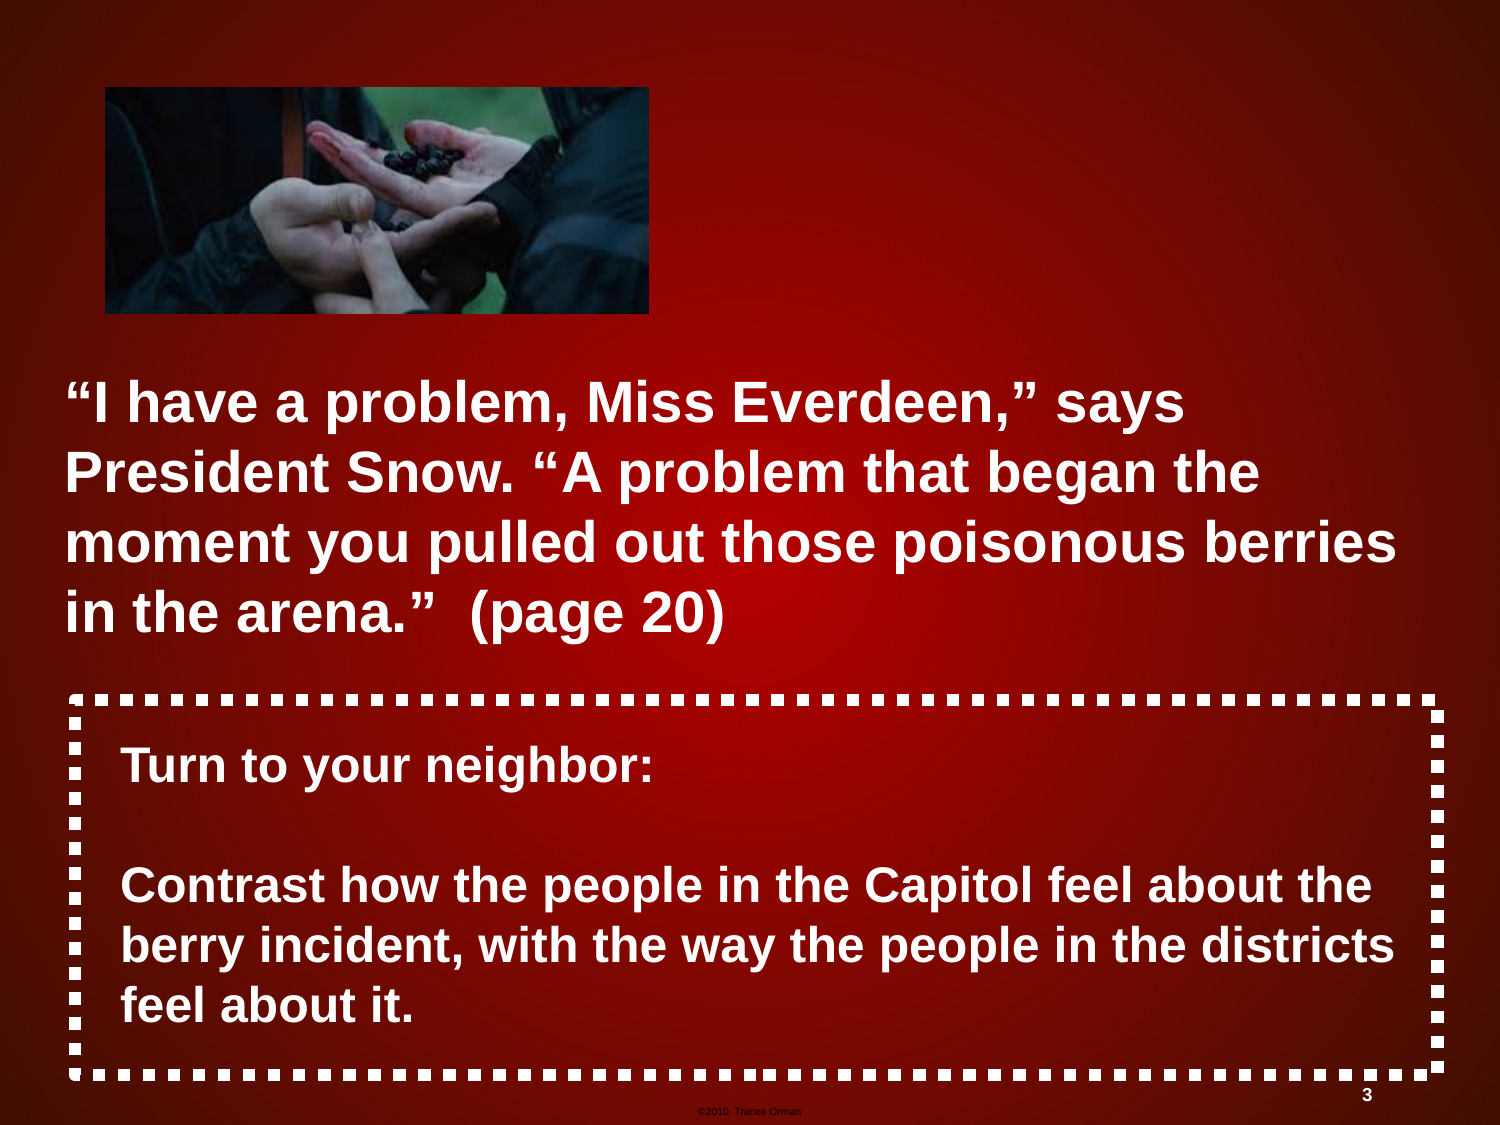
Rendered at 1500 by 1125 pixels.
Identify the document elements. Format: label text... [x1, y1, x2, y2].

slide_number 3 [1074, 1075, 1388, 1113]
text_box [74, 699, 1438, 1075]
text_box Turn to your neighbor: Contrast how the people in the Capitol feel about the berry incident, with the way the people in the districts feel about it. [105, 724, 1413, 1040]
footer ©2010, Tracee Orman [512, 1075, 988, 1125]
text_box “I have a problem, Miss Everdeen,” says President Snow. “A problem that began the moment you pulled out those poisonous berries in the arena.” (page 20) [50, 356, 1438, 651]
picture [0, 0, 1500, 1125]
